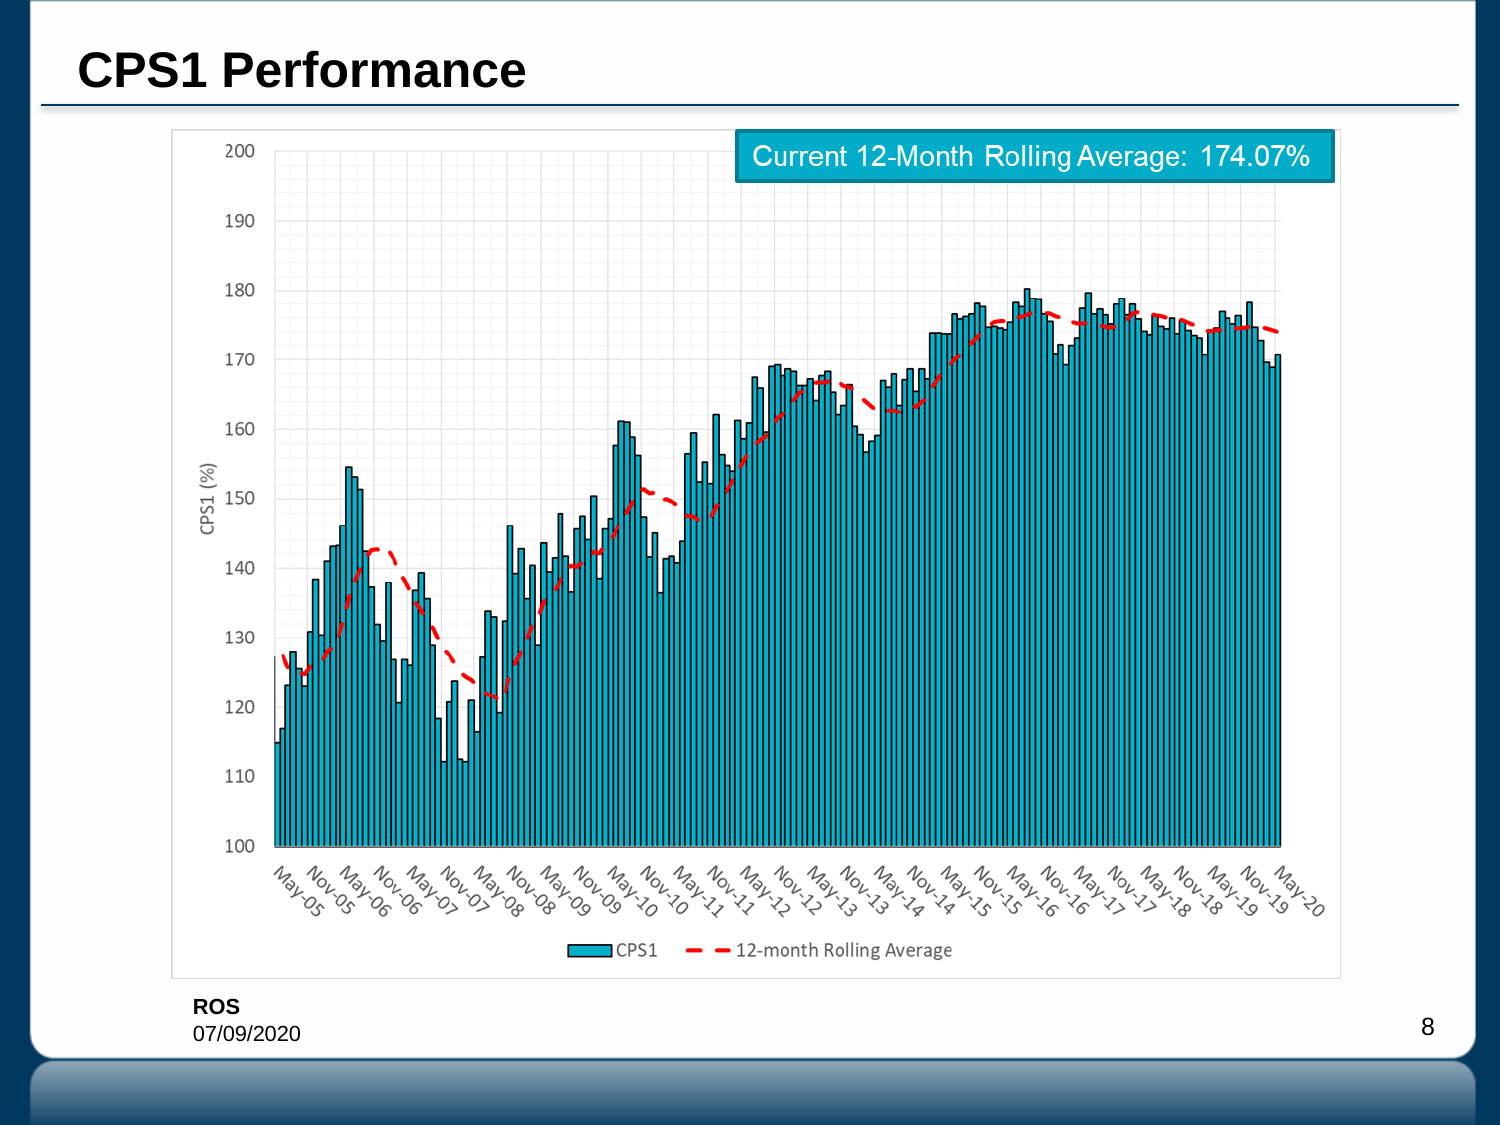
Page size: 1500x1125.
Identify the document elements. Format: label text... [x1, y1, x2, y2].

picture [0, 0, 1500, 1125]
title CPS1 Performance [62, 29, 1450, 106]
